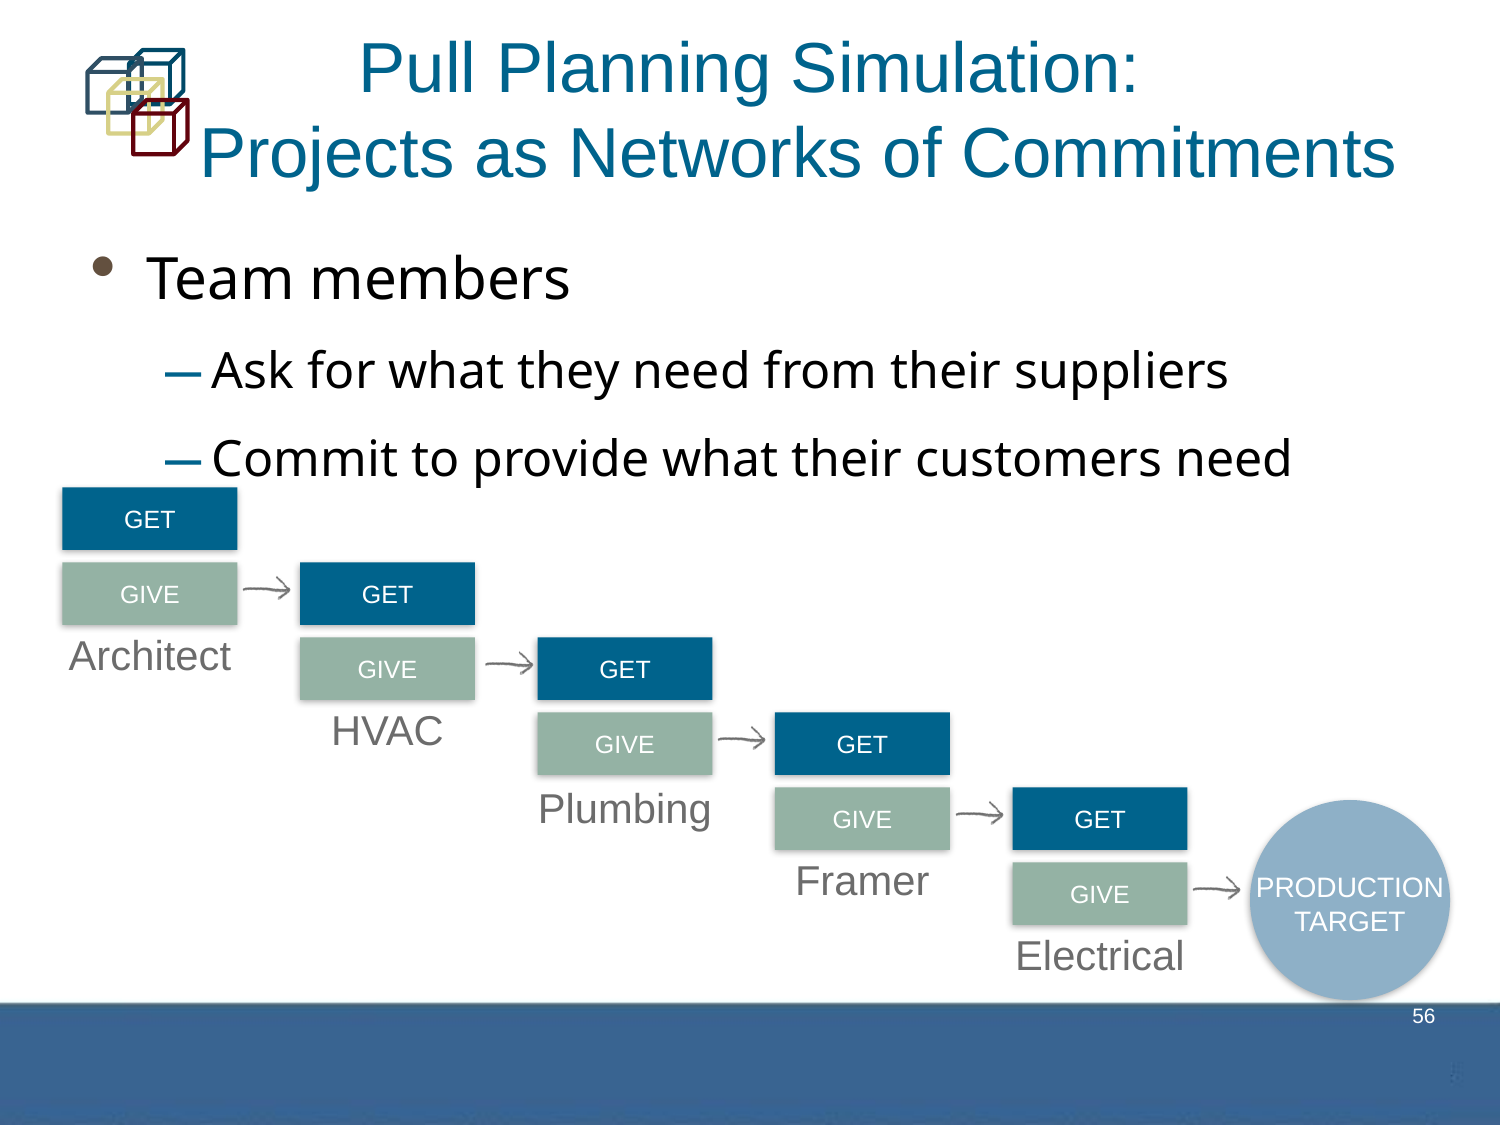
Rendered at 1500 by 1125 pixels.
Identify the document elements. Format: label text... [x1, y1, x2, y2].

picture [0, 0, 1500, 1125]
list Team members Ask for what they need from their suppliers Commit to provide what their customers need [74, 212, 1426, 485]
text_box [49, 487, 1463, 1001]
title Pull Planning Simulation: Projects as Networks of Commitments [74, 12, 1426, 201]
